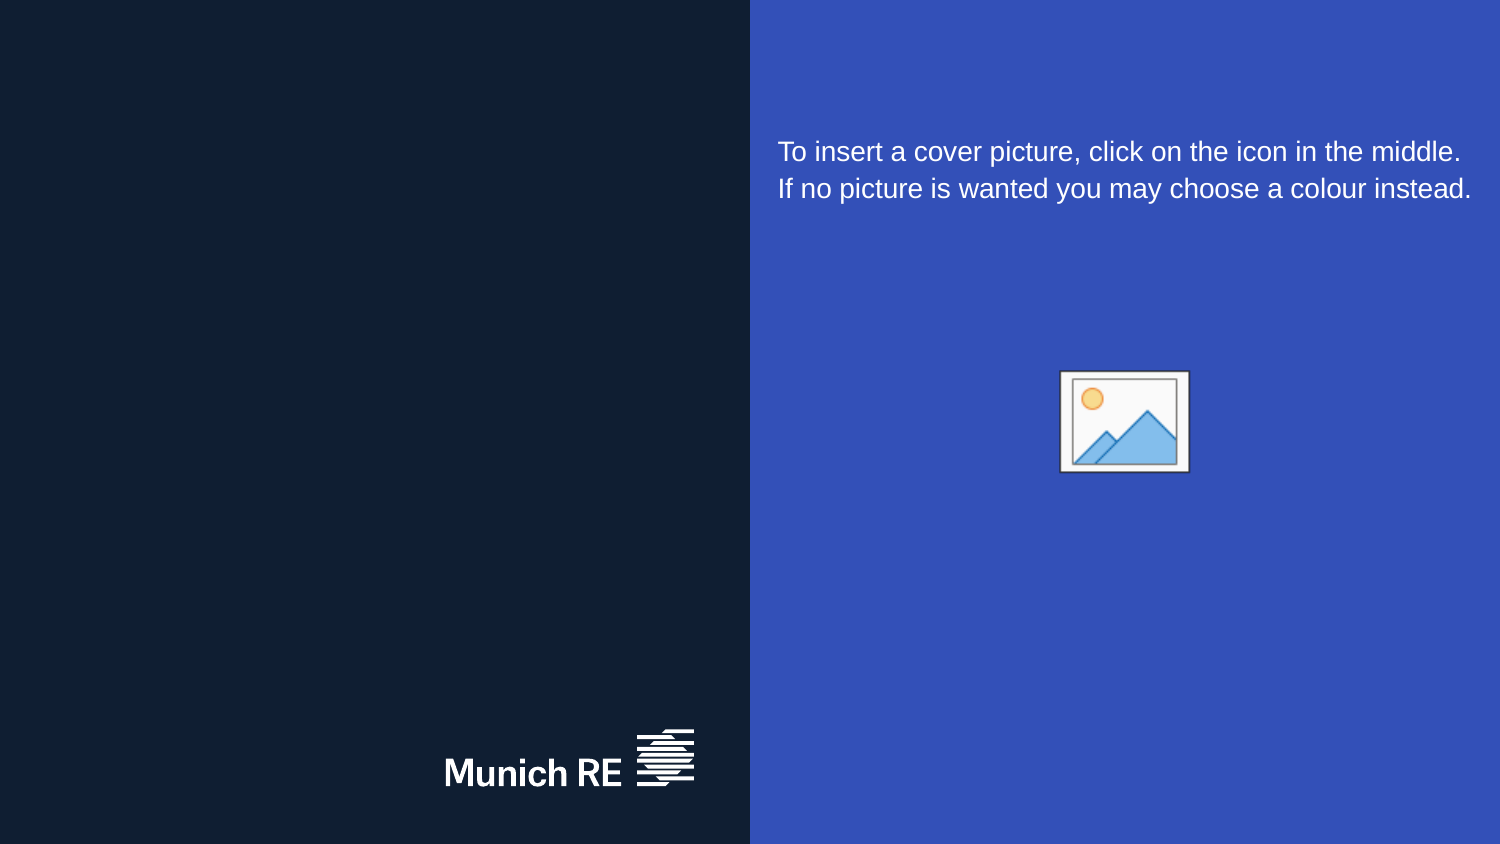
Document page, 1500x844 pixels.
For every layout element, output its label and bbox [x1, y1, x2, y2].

picture [749, 0, 1500, 844]
